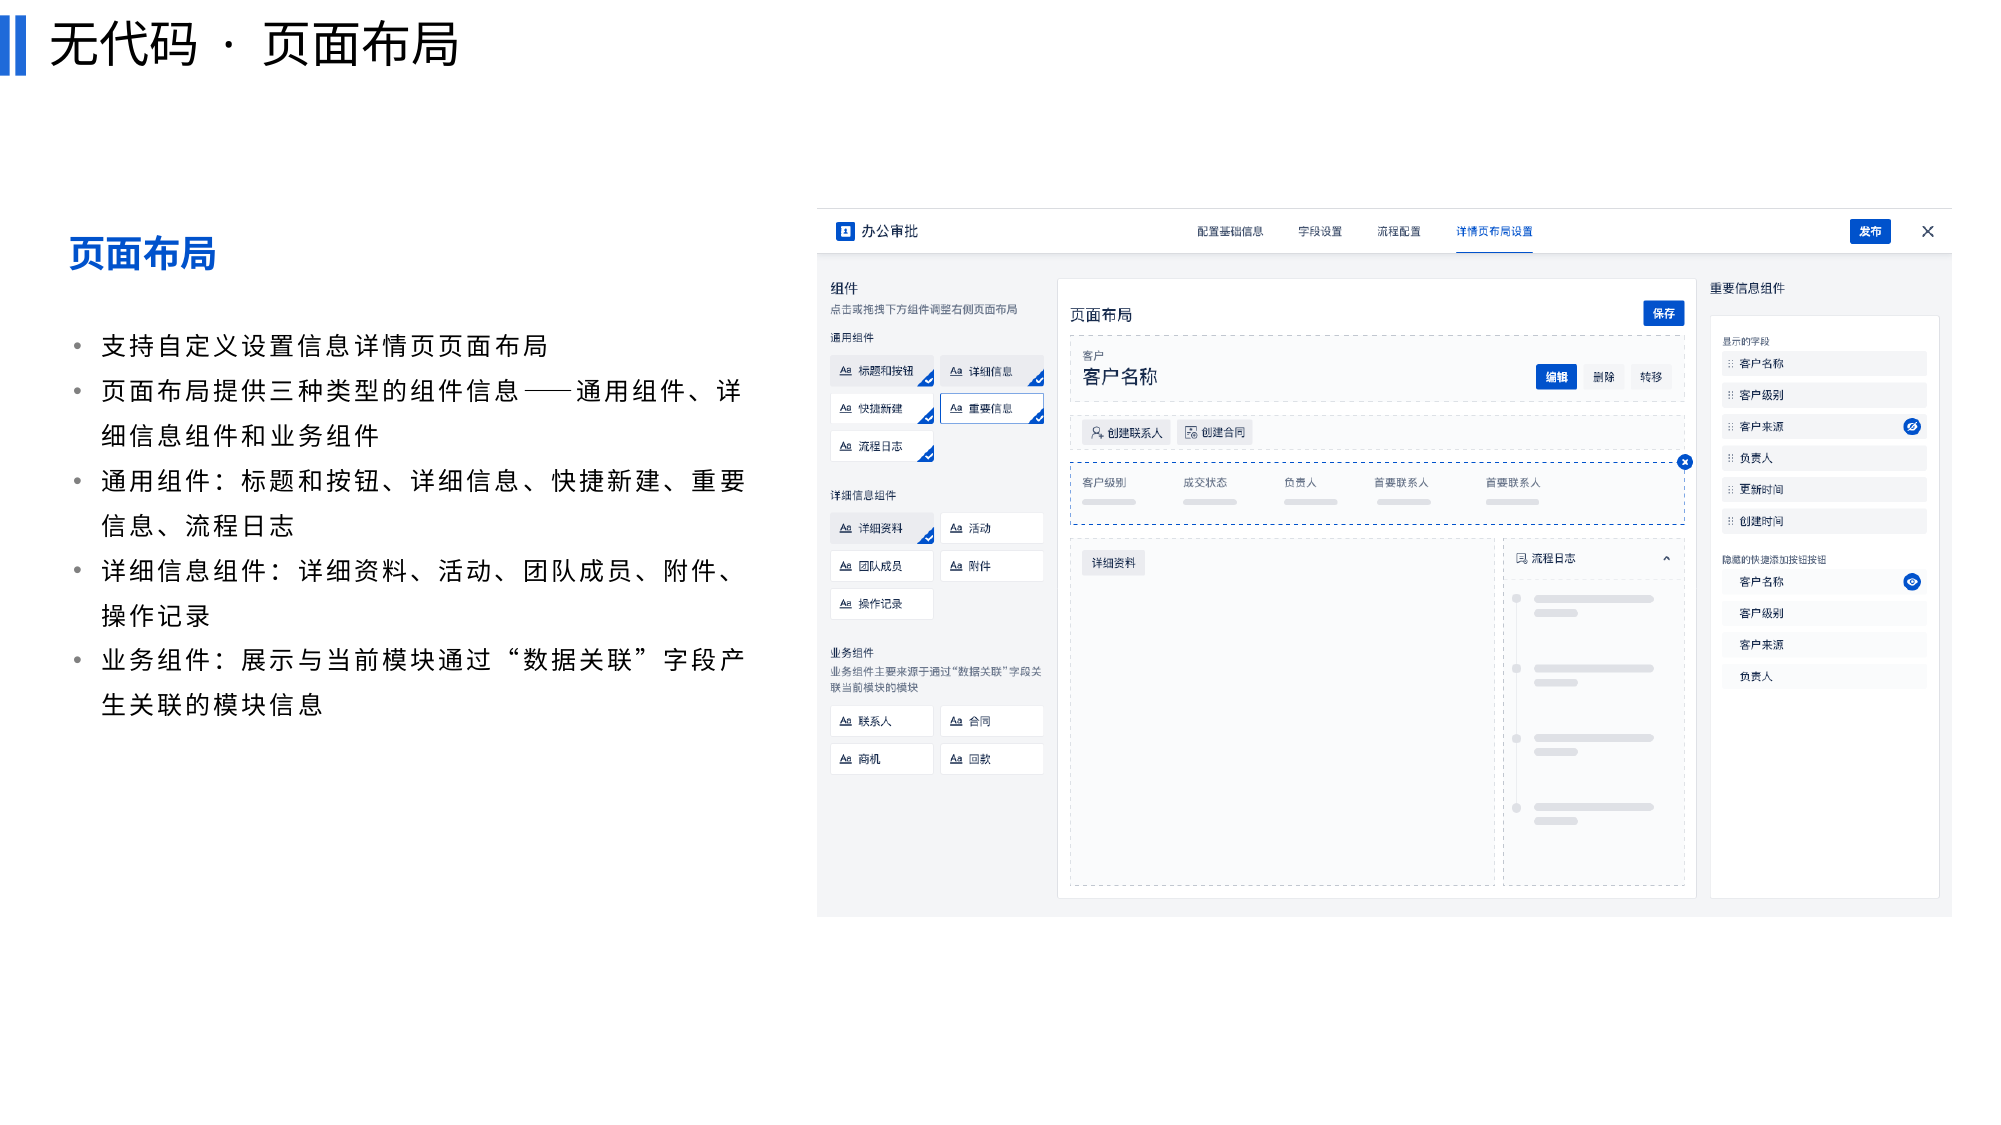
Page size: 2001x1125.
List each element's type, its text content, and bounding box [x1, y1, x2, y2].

text_box 页面布局 [53, 222, 234, 283]
text_box 支持自定义设置信息详情页页面布局 页面布局提供三种类型的组件信息——通用组件、详细信息组件和业务组件 通用组件：标题和按钮、详细信息、快捷新建、重要信息、流程日志 详细信息组件：详细资料、活动、团队成员、附件、操作记录 业务组件：展示与当前模块通过“数据关联”字段产生关联的模块信息 [58, 308, 768, 728]
text_box 无代码 · 页面布局 [34, 5, 837, 81]
picture [817, 208, 1952, 917]
